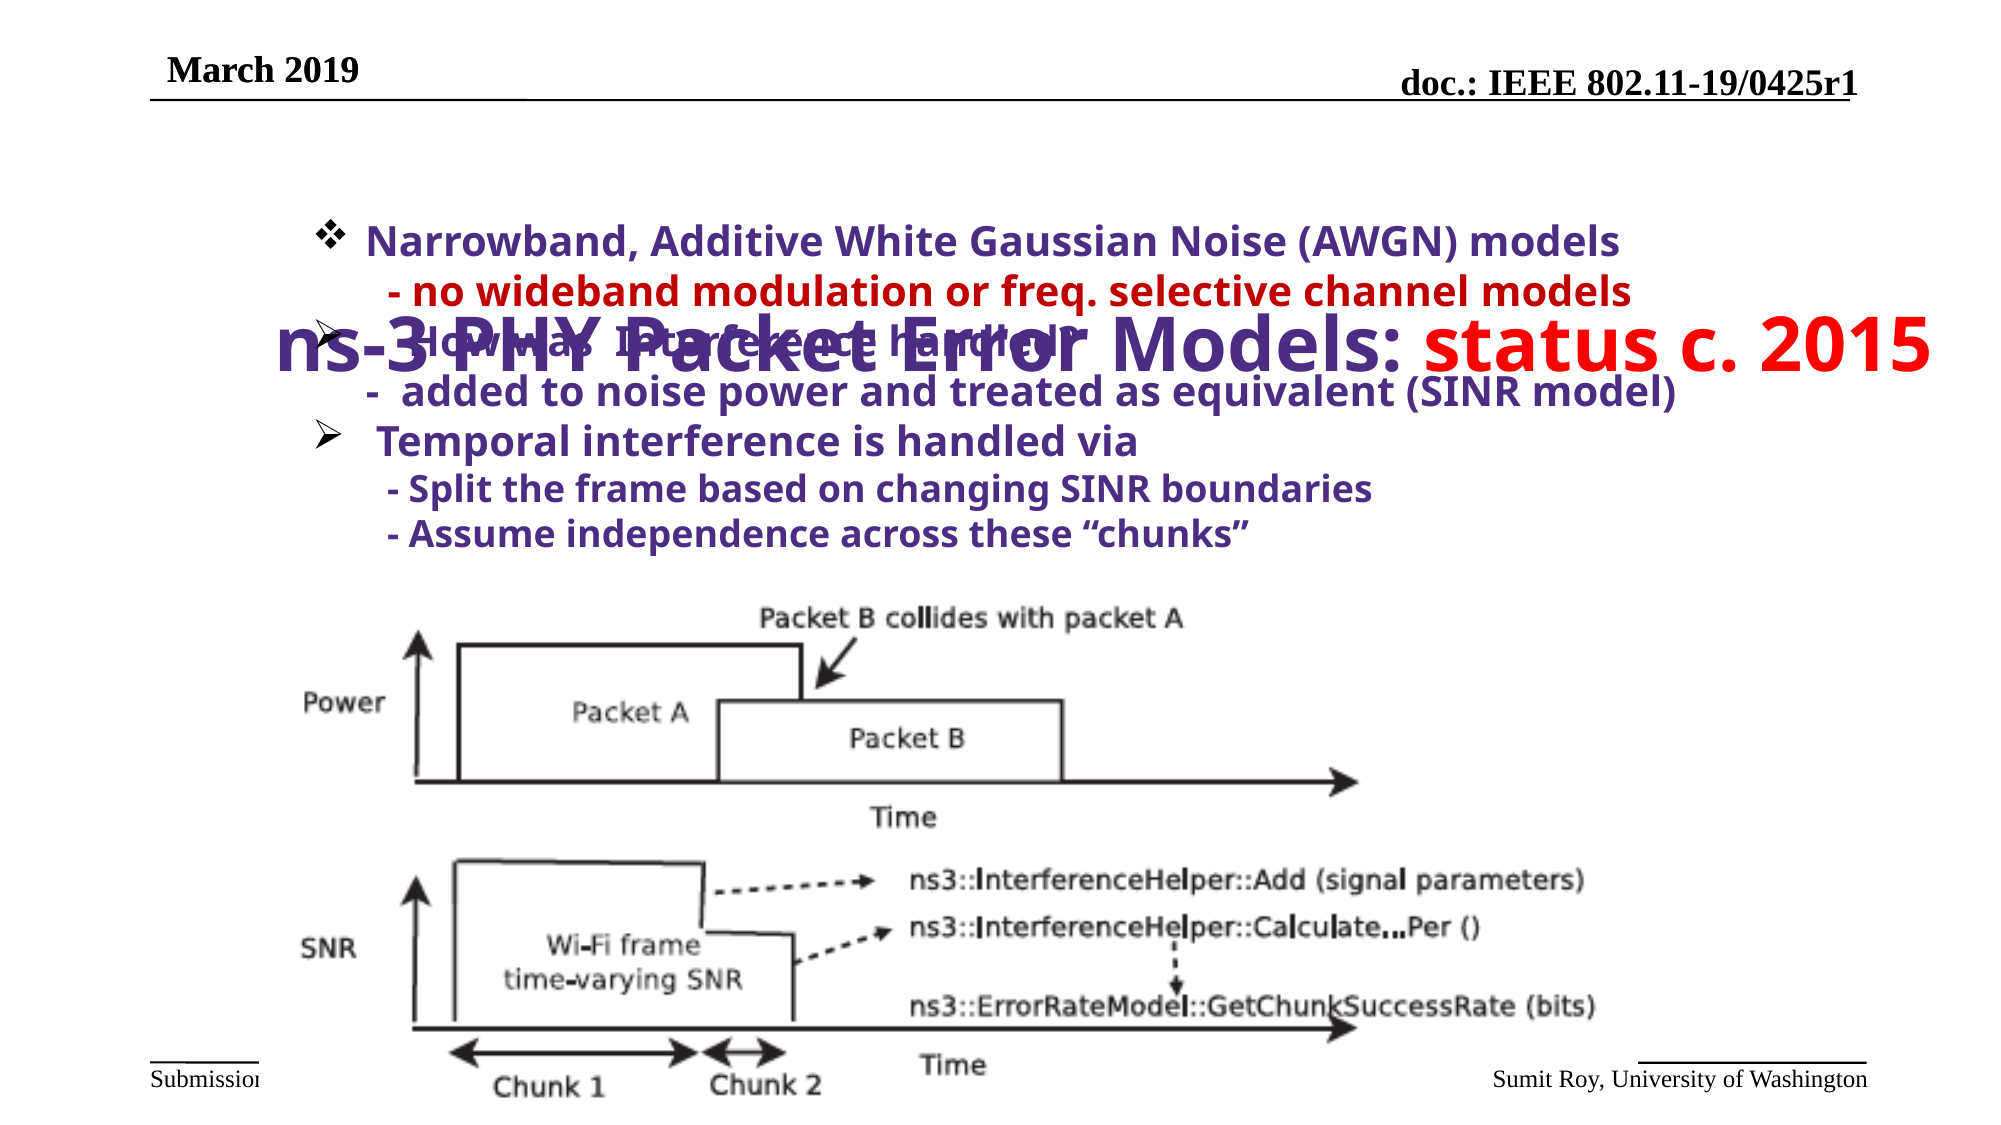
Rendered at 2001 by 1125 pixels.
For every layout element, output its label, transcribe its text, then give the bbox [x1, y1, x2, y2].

picture [259, 569, 1638, 1121]
list ns-3 PHY Packet Error Models: status c. 2015 [1741, 298, 1950, 401]
text_box March 2019 [152, 37, 563, 83]
footer Sumit Roy, University of Washington [1642, 1061, 1869, 1093]
list Narrowband, Additive White Gaussian Noise (AWGN) models - no wideband modulation or freq. selective channel models How was Interference handled? - added to noise power and treated as equivalent (SINR model) Temporal interference is handled via - Split the frame based on changing SINR boundaries - Assume independence across these “chunks” [296, 206, 1741, 833]
list ns-3 PHY Packet Error Models: status c. 2015 [259, 298, 296, 401]
